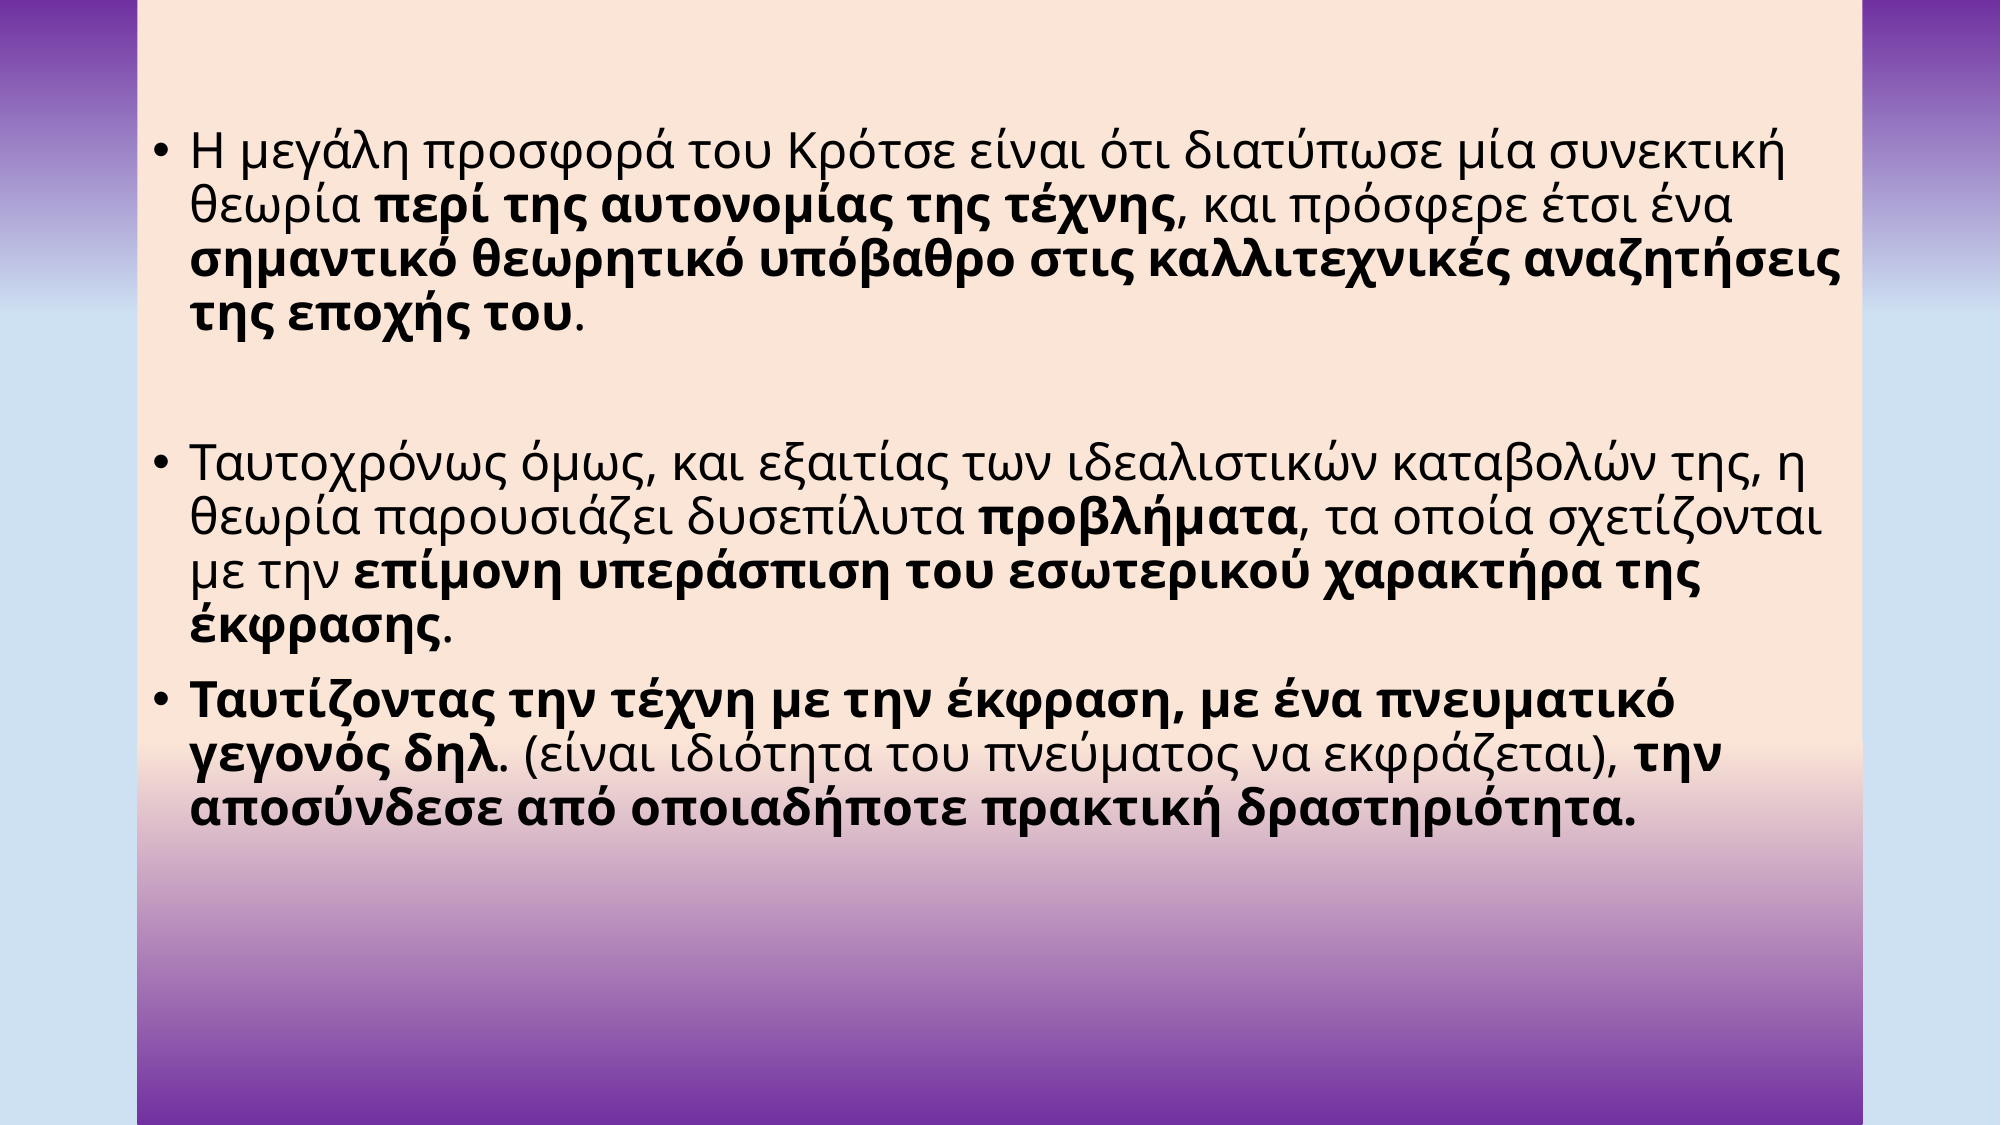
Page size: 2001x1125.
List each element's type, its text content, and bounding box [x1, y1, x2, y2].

list Η μεγάλη προσφορά του Κρότσε είναι ότι διατύπωσε μία συνεκτική θεωρία περί της αυτονομίας της τέχνης, και πρόσφερε έτσι ένα σημαντικό θεωρητικό υπόβαθρο στις καλλιτεχνικές αναζητήσεις της εποχής του. Ταυτοχρόνως όμως, και εξαιτίας των ιδεαλιστικών καταβολών της, η θεωρία παρουσιάζει δυσεπίλυτα προβλήματα, τα οποία σχετίζονται με την επίμονη υπεράσπιση του εσωτερικού χαρακτήρα της έκφρασης. Ταυτίζοντας την τέχνη με την έκφραση, με ένα πνευματικό γεγονός δηλ. (είναι ιδιότητα του πνεύματος να εκφράζεται), την αποσύνδεσε από οποιαδήποτε πρακτική δραστηριότητα. [137, 0, 1863, 1125]
